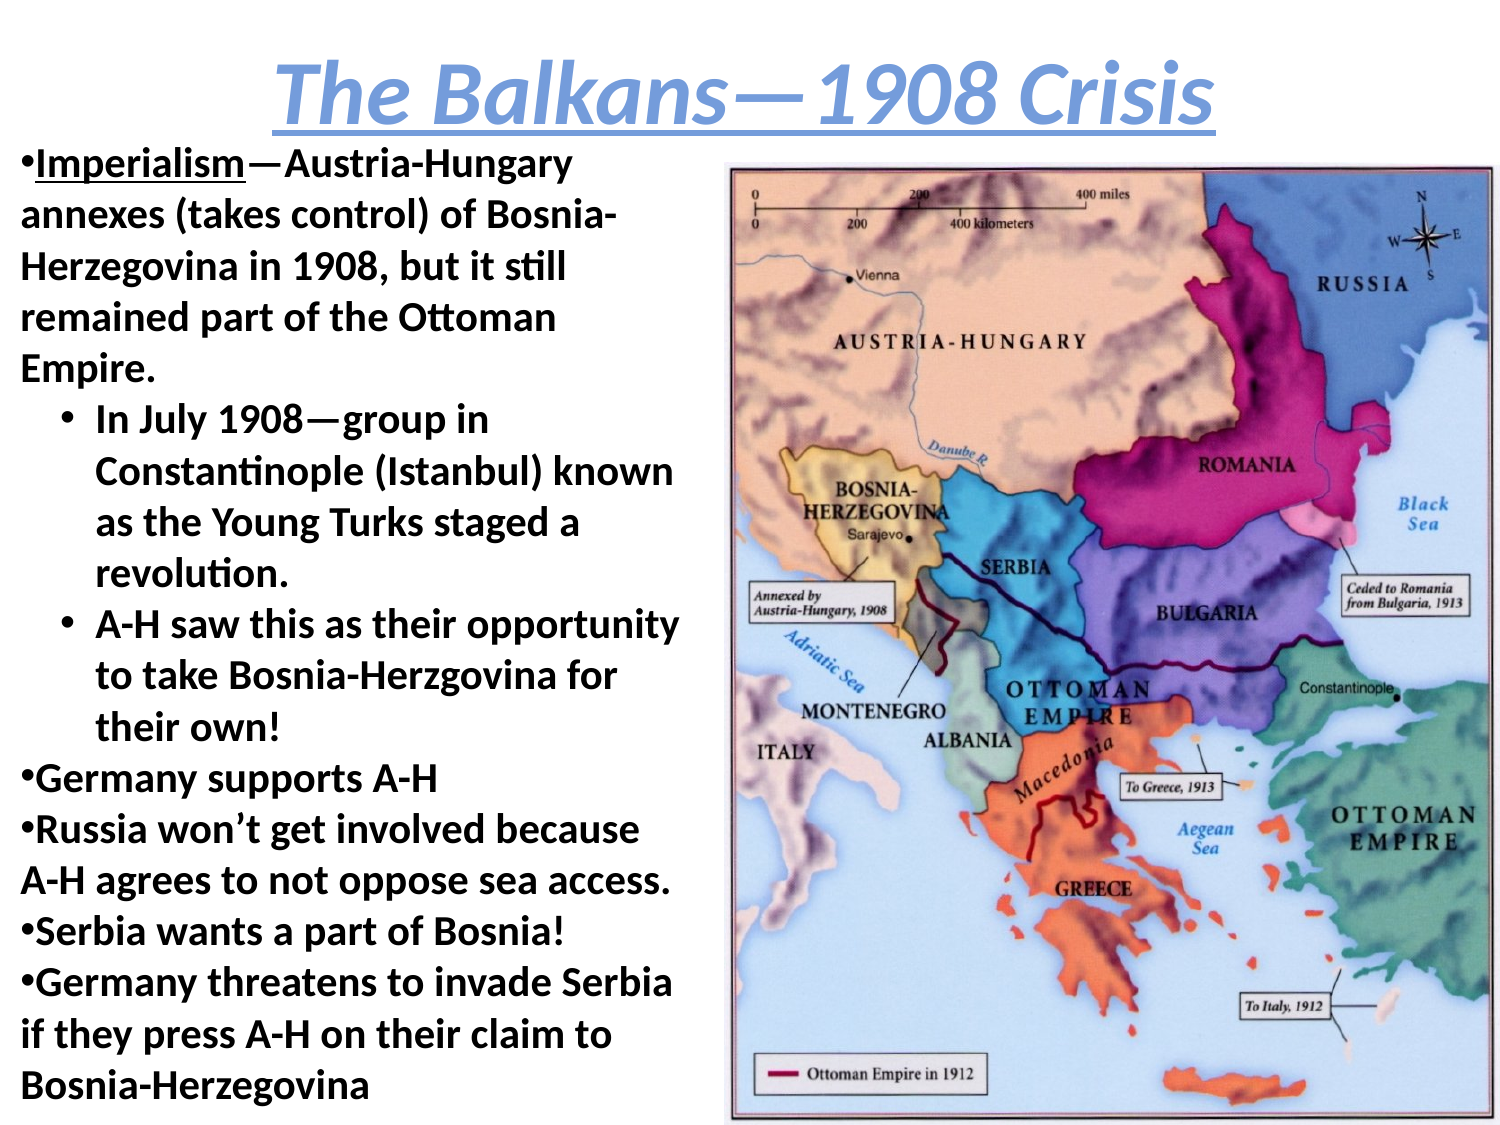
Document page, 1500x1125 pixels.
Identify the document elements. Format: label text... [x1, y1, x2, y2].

title The Balkans—1908 Crisis [0, 0, 1410, 175]
picture [723, 162, 1500, 1125]
text_box Imperialism—Austria-Hungary annexes (takes control) of Bosnia-Herzegovina in 1908, but it still remained part of the Ottoman Empire. In July 1908—group in Constantinople (Istanbul) known as the Young Turks staged a revolution. A-H saw this as their opportunity to take Bosnia-Herzgovina for their own! Germany supports A-H Russia won’t get involved because A-H agrees to not oppose sea access. Serbia wants a part of Bosnia! Germany threatens to invade Serbia if they press A-H on their claim to Bosnia-Herzegovina [5, 127, 706, 1116]
